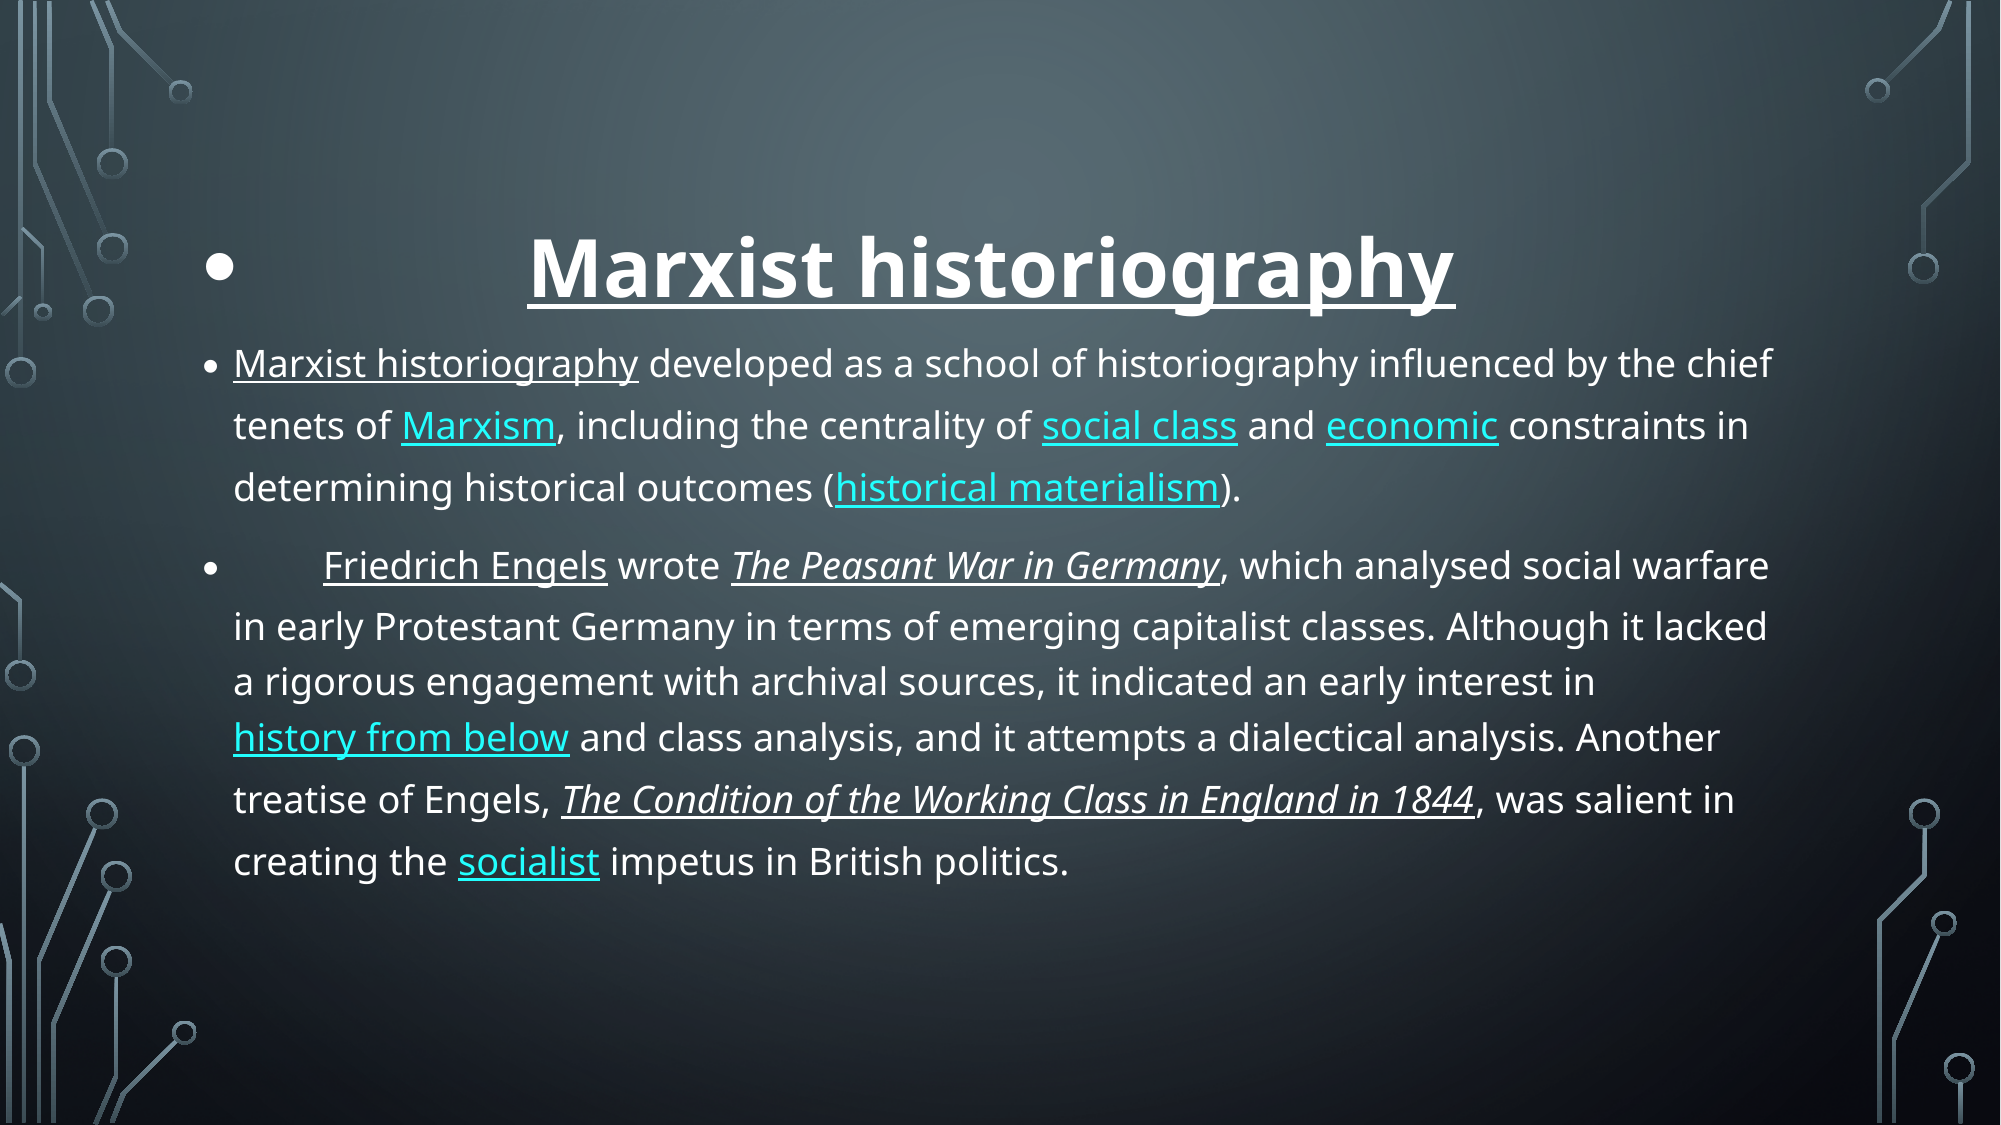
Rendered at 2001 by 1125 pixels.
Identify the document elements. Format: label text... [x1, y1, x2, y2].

list Marxist historiography Marxist historiography developed as a school of historiography influenced by the chief tenets of Marxism, including the centrality of social class and economic constraints in determining historical outcomes (historical materialism). Friedrich Engels wrote The Peasant War in Germany, which analysed social warfare in early Protestant Germany in terms of emerging capitalist classes. Although it lacked a rigorous engagement with archival sources, it indicated an early interest in history from below and class analysis, and it attempts a dialectical analysis. Another treatise of Engels, The Condition of the Working Class in England in 1844, was salient in creating the socialist impetus in British politics. [187, 189, 1813, 950]
